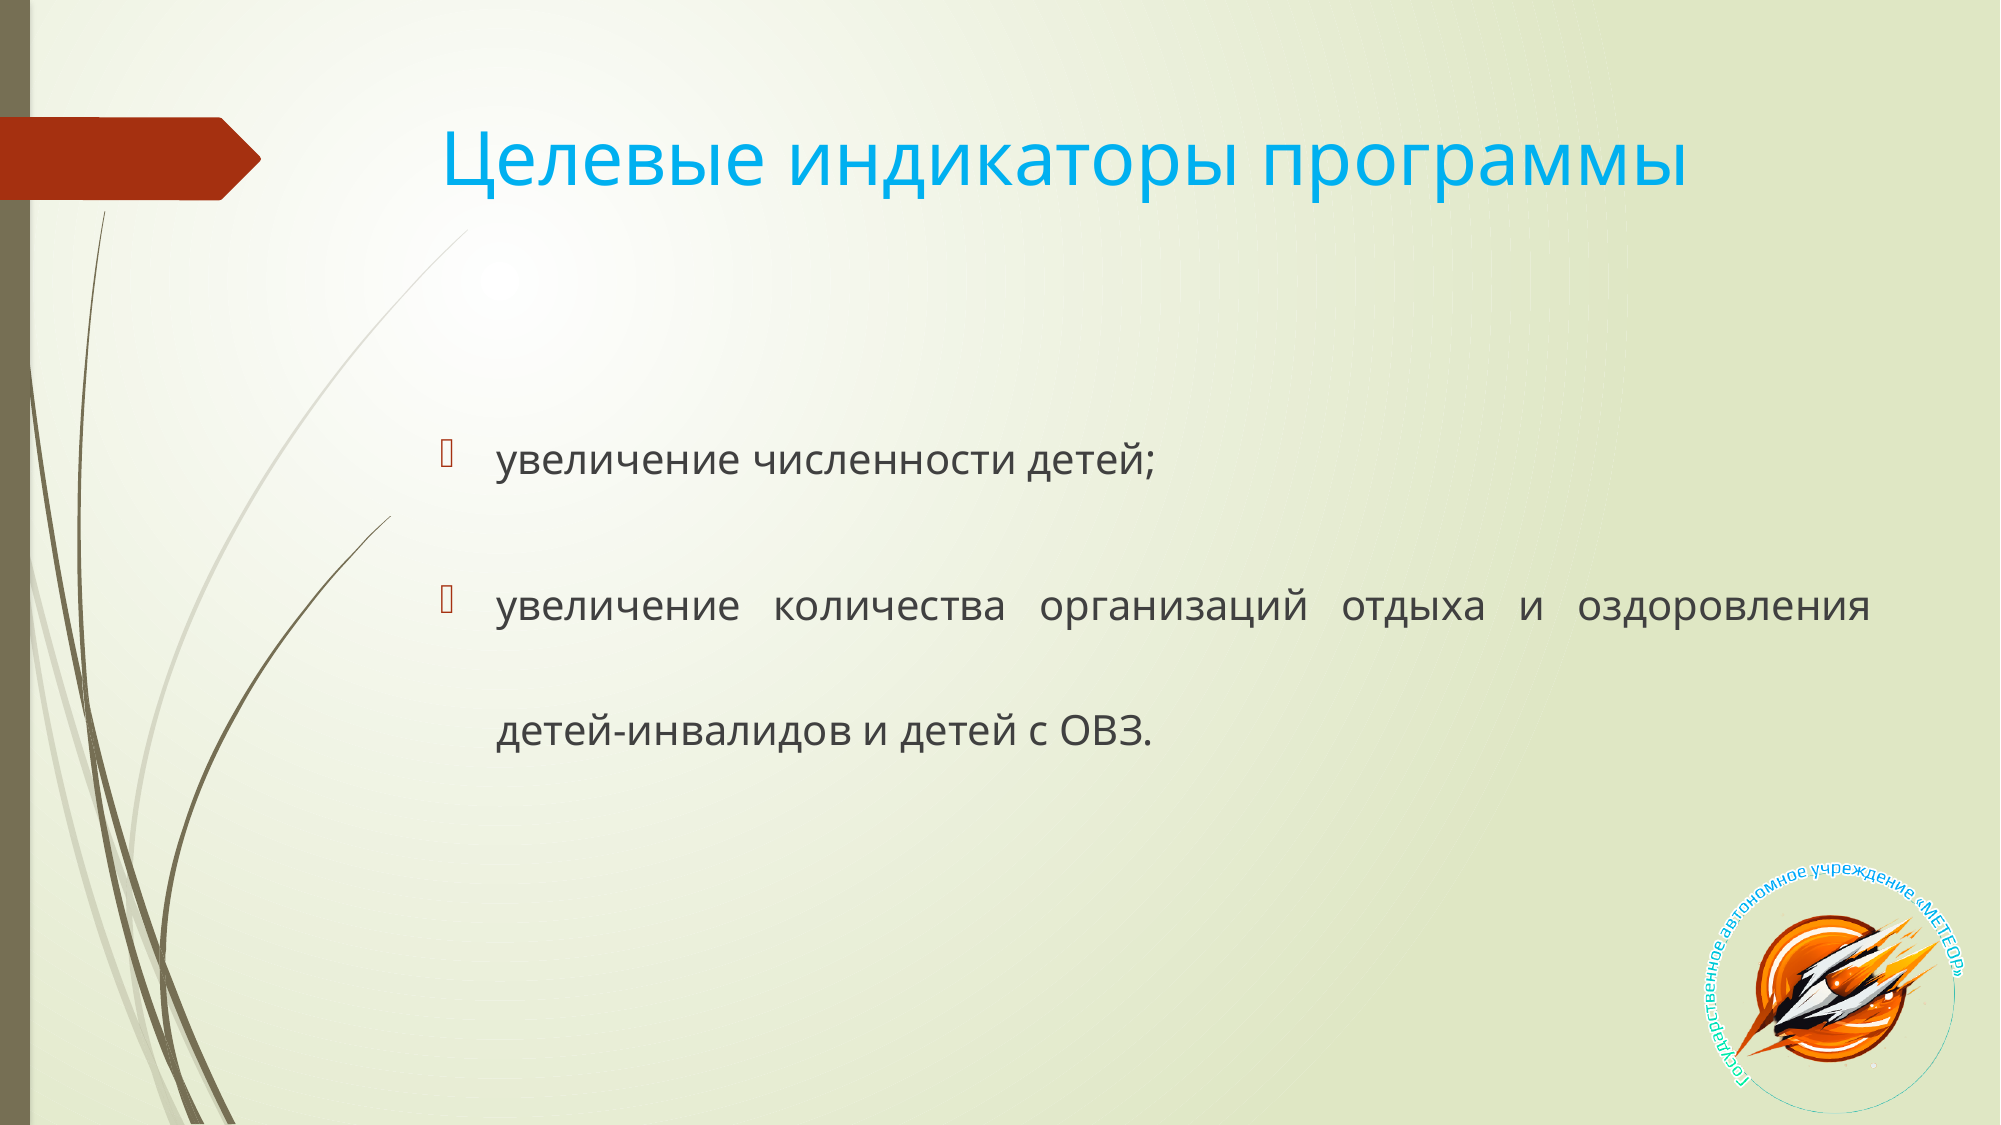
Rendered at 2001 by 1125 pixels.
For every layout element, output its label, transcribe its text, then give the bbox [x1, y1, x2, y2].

picture [1615, 834, 2001, 1125]
list увеличение численности детей; увеличение количества организаций отдыха и оздоровления детей-инвалидов и детей с ОВЗ. [424, 350, 1888, 970]
title Целевые индикаторы программы [425, 102, 1888, 313]
